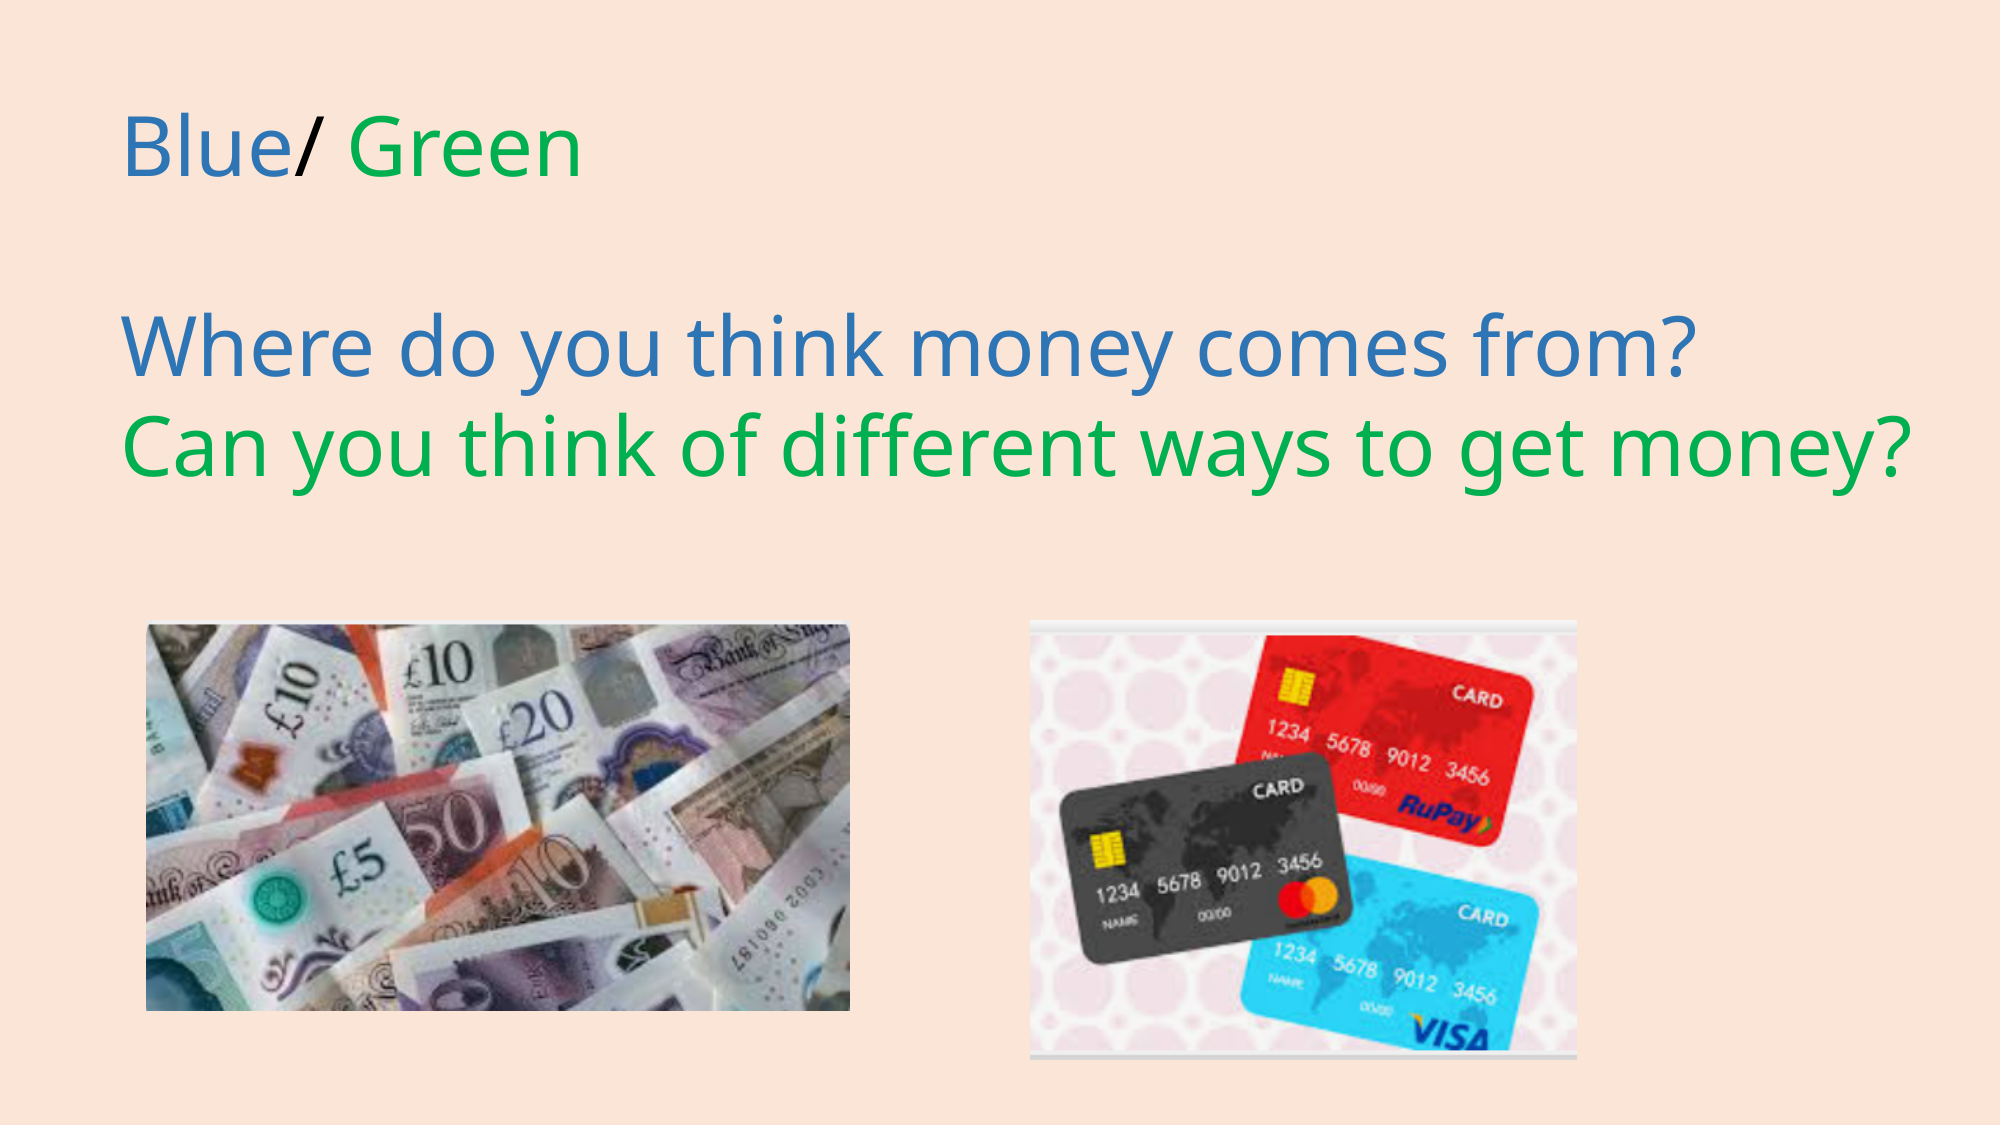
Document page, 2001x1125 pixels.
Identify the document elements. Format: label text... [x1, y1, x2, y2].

picture [1030, 620, 1577, 1060]
text_box Blue/ Green Where do you think money comes from? Can you think of different ways to get money? [105, 85, 1929, 501]
picture [146, 620, 850, 1011]
